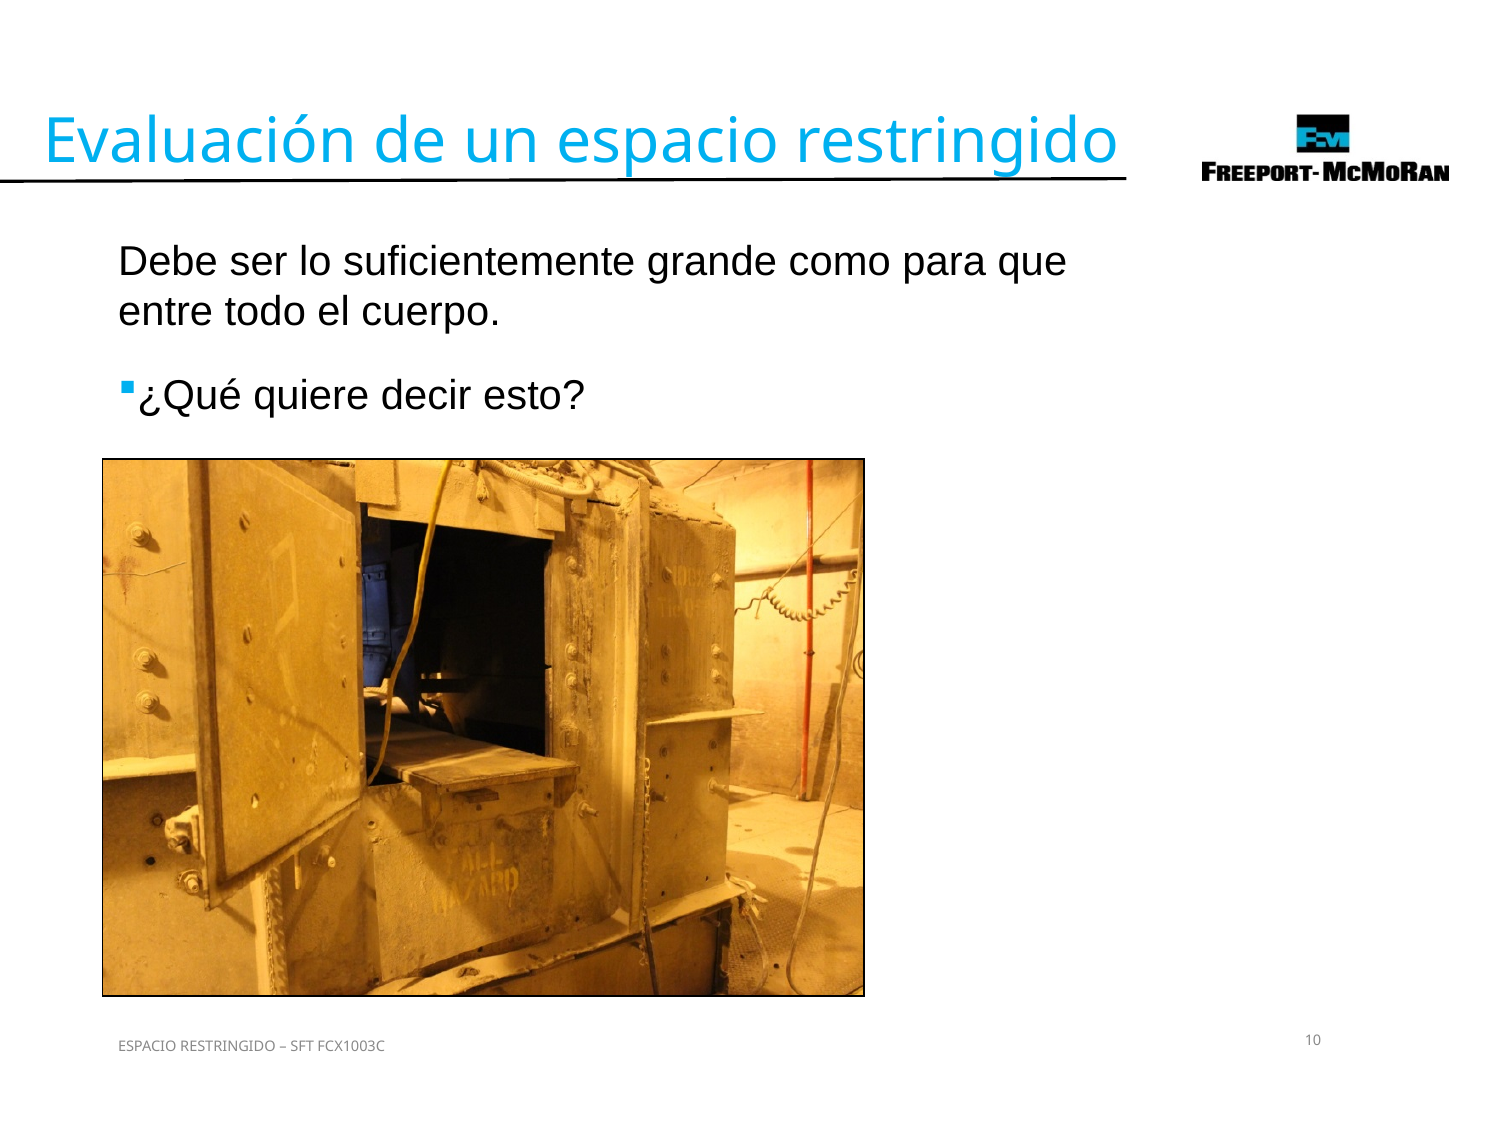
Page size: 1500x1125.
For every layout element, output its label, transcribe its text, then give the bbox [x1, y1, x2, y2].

list Debe ser lo suficientemente grande como para que entre todo el cuerpo. ¿Qué quiere decir esto? [103, 227, 1127, 996]
footer ESPACIO RESTRINGIDO – SFT FCX1003C [103, 1015, 1004, 1076]
list Evaluación de un espacio restringido [28, 101, 1277, 227]
picture [1277, 113, 1449, 181]
picture [103, 459, 864, 995]
slide_number 10 [1126, 1010, 1500, 1070]
